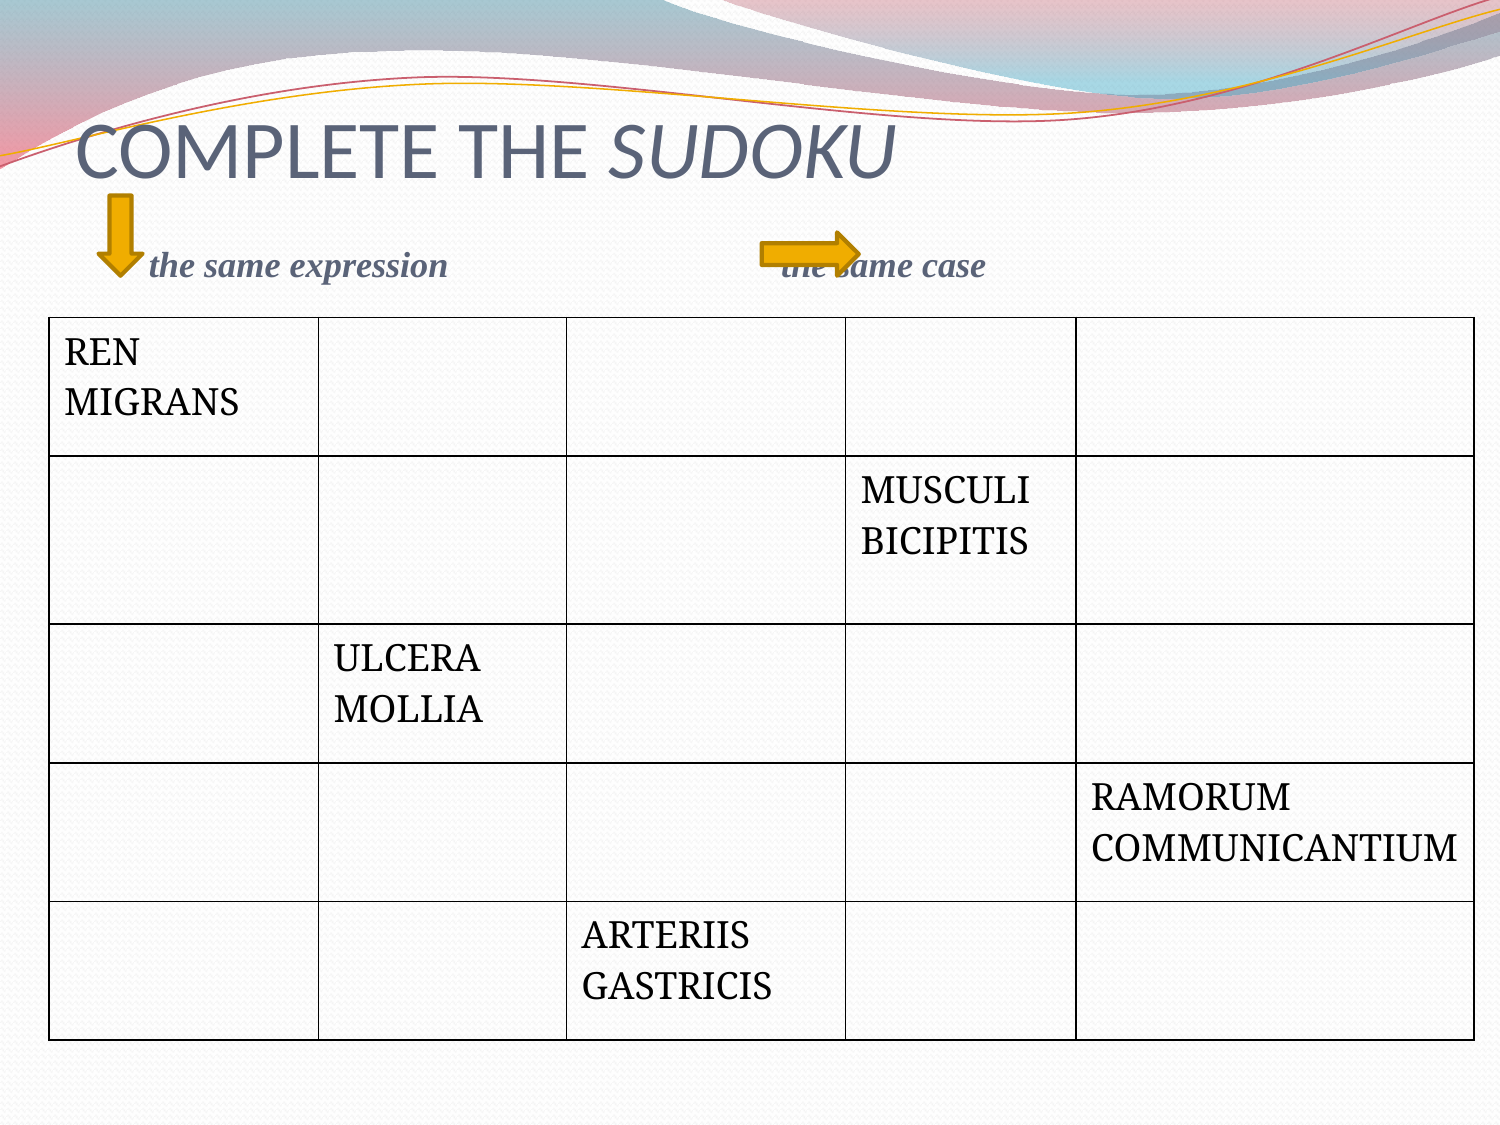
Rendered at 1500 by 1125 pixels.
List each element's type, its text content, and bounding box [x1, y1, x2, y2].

table_header [319, 318, 566, 455]
table_cell [846, 764, 1075, 901]
table_header REN MIGRANS [50, 318, 318, 455]
table_cell RAMORUM COMMUNICANTIUM [1077, 764, 1473, 901]
table_cell [319, 902, 566, 1039]
table_header [846, 318, 1075, 455]
text_box [759, 230, 861, 278]
table_cell [567, 625, 845, 762]
table_cell [846, 625, 1075, 762]
table_cell [1077, 625, 1473, 762]
table_cell [50, 625, 318, 762]
table_cell [50, 764, 318, 901]
table_cell [319, 457, 566, 623]
title COMPLETE THE SUDOKU the same expression the same case [75, 88, 1425, 295]
table_header [1077, 318, 1473, 455]
table_cell [50, 902, 318, 1039]
table_cell [1077, 902, 1473, 1039]
table_cell [846, 902, 1075, 1039]
table_cell [1077, 457, 1473, 623]
table_cell [319, 764, 566, 901]
table_cell [567, 764, 845, 901]
text_box [96, 193, 145, 278]
table_cell ULCERA MOLLIA [319, 625, 566, 762]
table_header [567, 318, 845, 455]
table_cell ARTERIIS GASTRICIS [567, 902, 845, 1039]
table_cell [567, 457, 845, 623]
table_cell [50, 457, 318, 623]
table_cell MUSCULI BICIPITIS [846, 457, 1075, 623]
